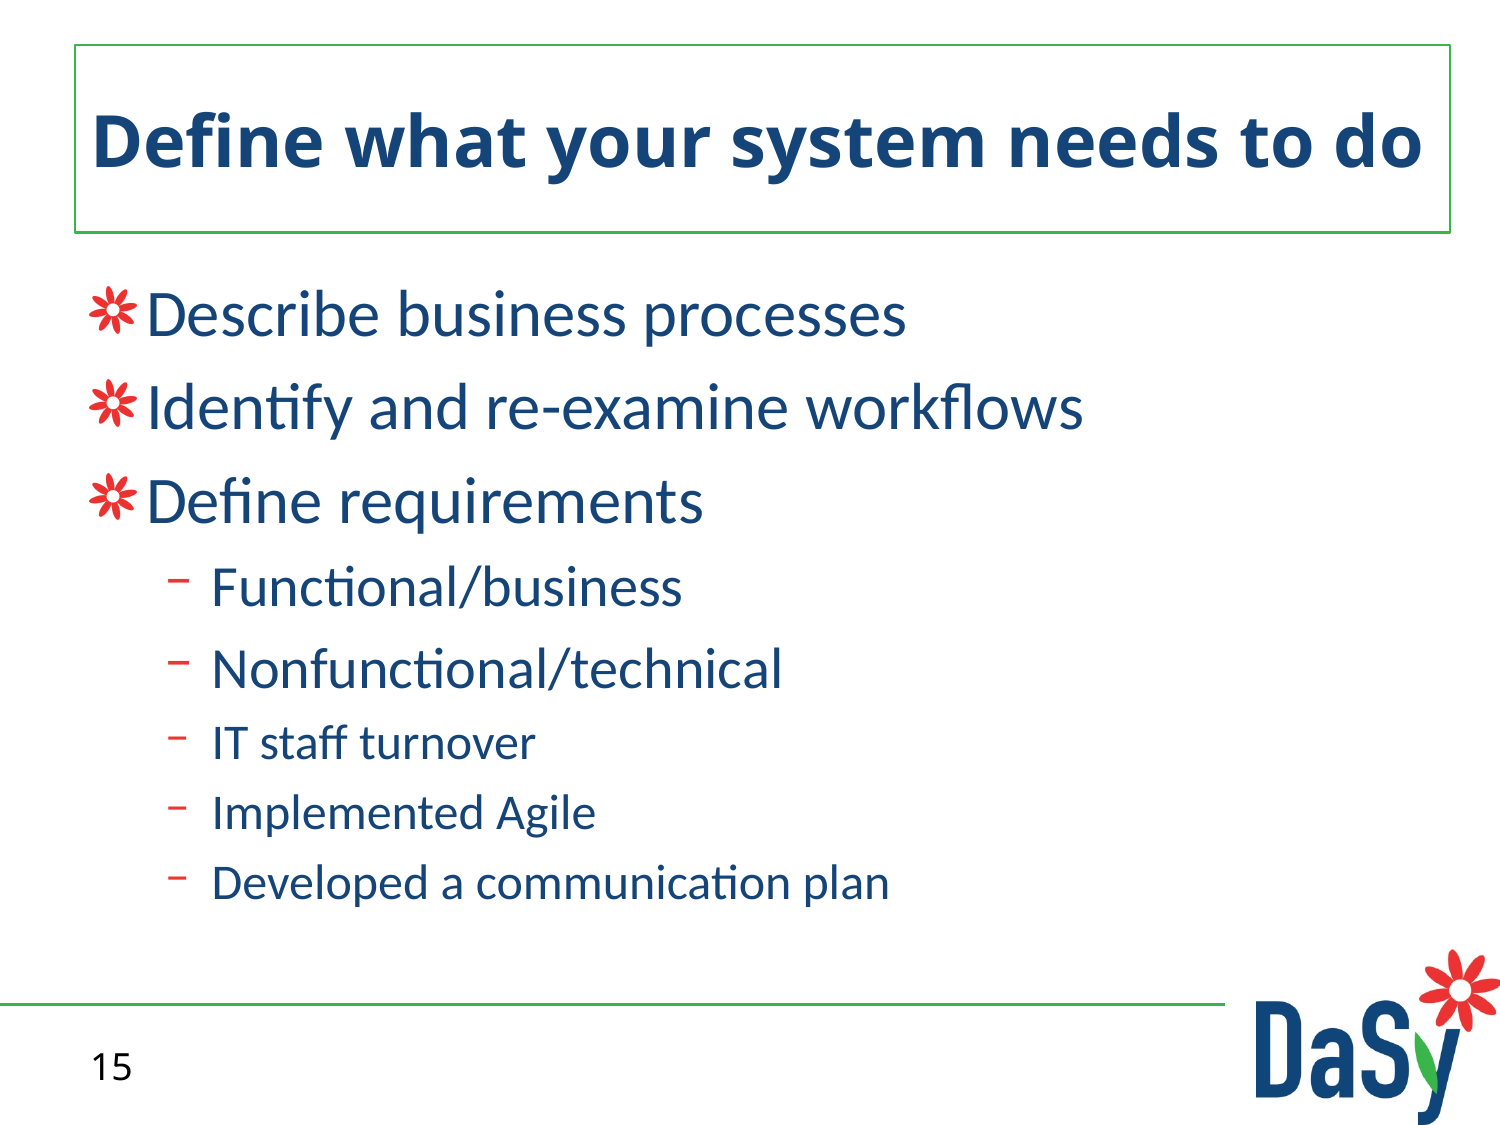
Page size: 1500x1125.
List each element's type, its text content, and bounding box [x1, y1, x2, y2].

title Define what your system needs to do [74, 44, 1451, 234]
picture [89, 473, 137, 520]
picture [1256, 949, 1500, 1125]
slide_number 15 [75, 1038, 425, 1098]
list Describe business processes Identify and re-examine workflows Define requirements Functional/business Nonfunctional/technical IT staff turnover Implemented Agile Developed a communication plan [75, 262, 1425, 925]
picture [89, 379, 137, 427]
picture [89, 286, 137, 334]
